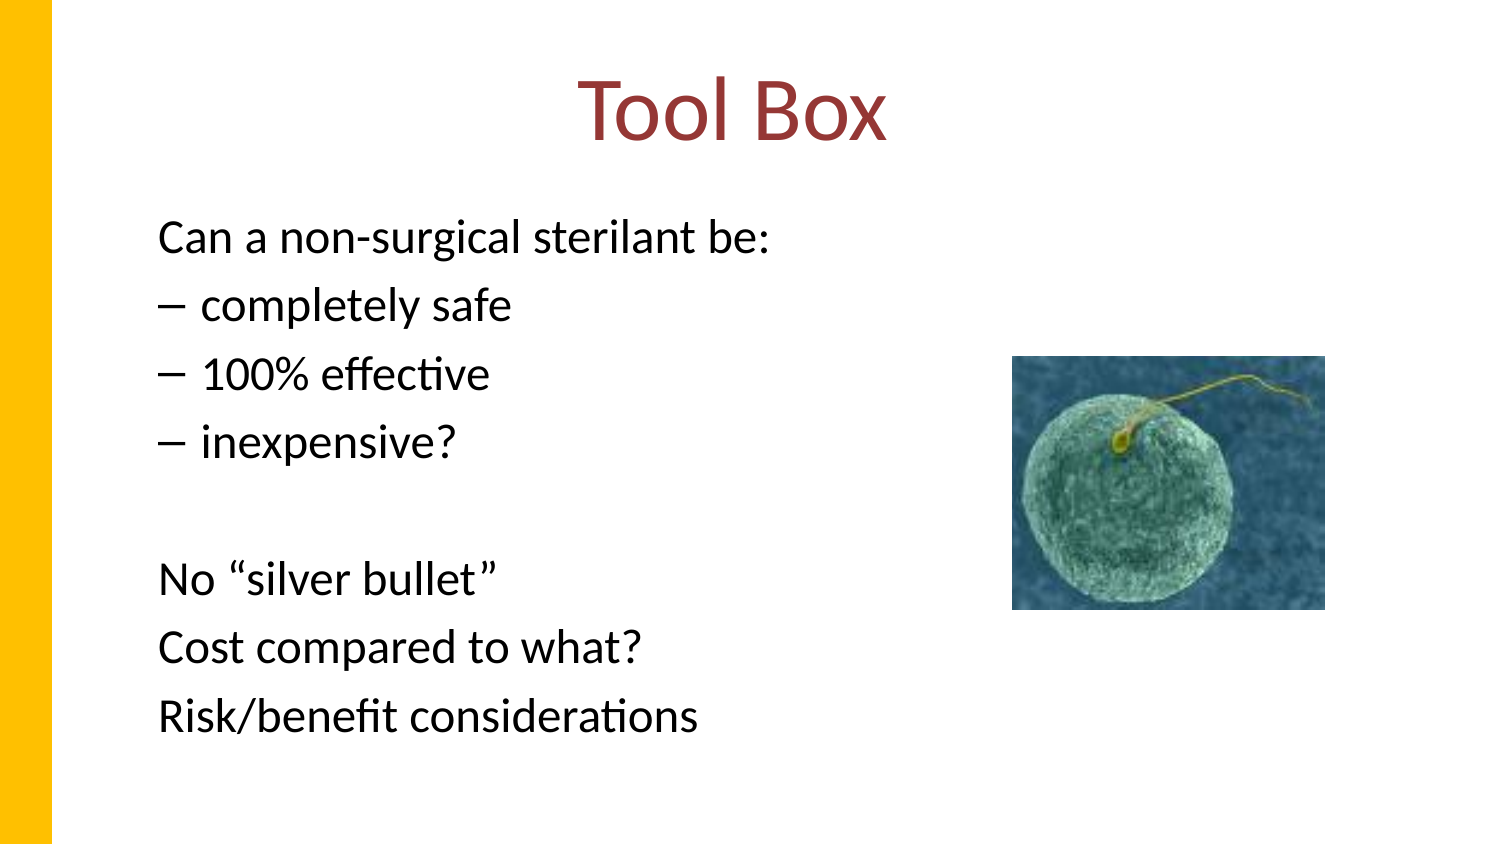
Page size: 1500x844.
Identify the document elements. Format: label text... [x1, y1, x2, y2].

picture [1012, 355, 1326, 610]
title Tool Box [108, 33, 1359, 175]
list Can a non-surgical sterilant be: completely safe 100% effective inexpensive? No “silver bullet” Cost compared to what? Risk/benefit considerations [75, 196, 1425, 754]
